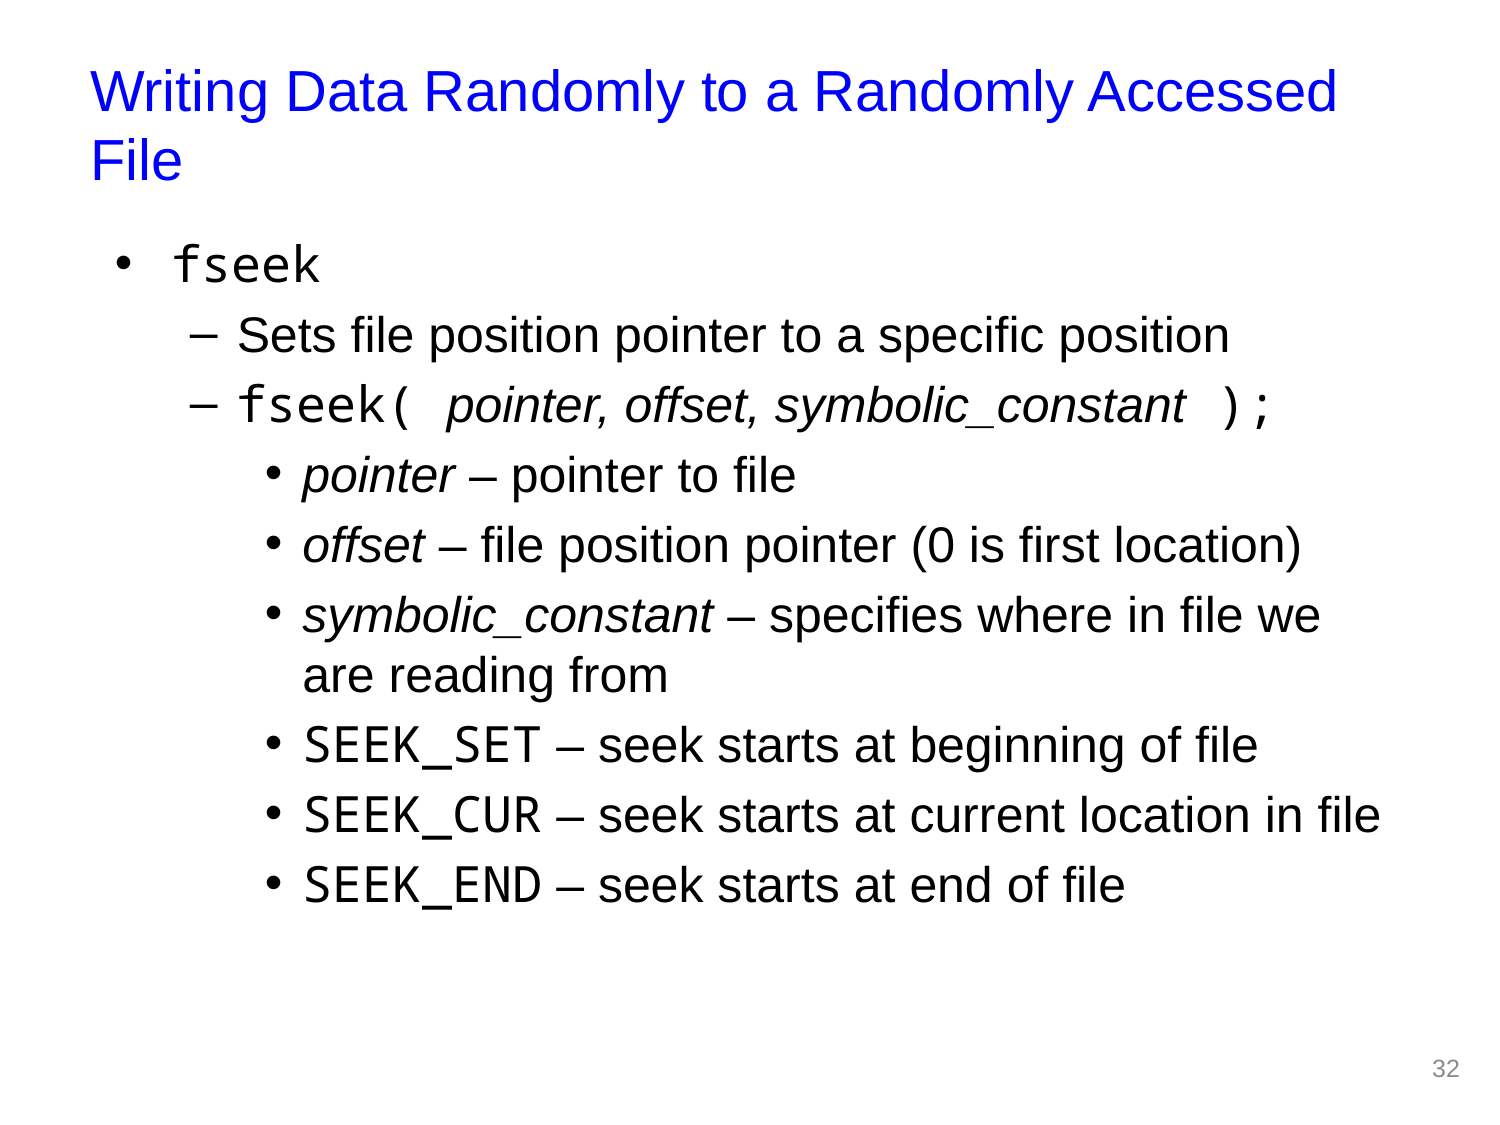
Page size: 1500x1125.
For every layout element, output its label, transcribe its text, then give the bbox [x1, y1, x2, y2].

slide_number 32 [1125, 1037, 1475, 1098]
list fseek Sets file position pointer to a specific position fseek( pointer, offset, symbolic_constant ); pointer – pointer to file offset – file position pointer (0 is first location) symbolic_constant – specifies where in file we are reading from SEEK_SET – seek starts at beginning of file SEEK_CUR – seek starts at current location in file SEEK_END – seek starts at end of file [99, 224, 1400, 988]
title Writing Data Randomly to a Randomly Accessed File [75, 45, 1425, 200]
